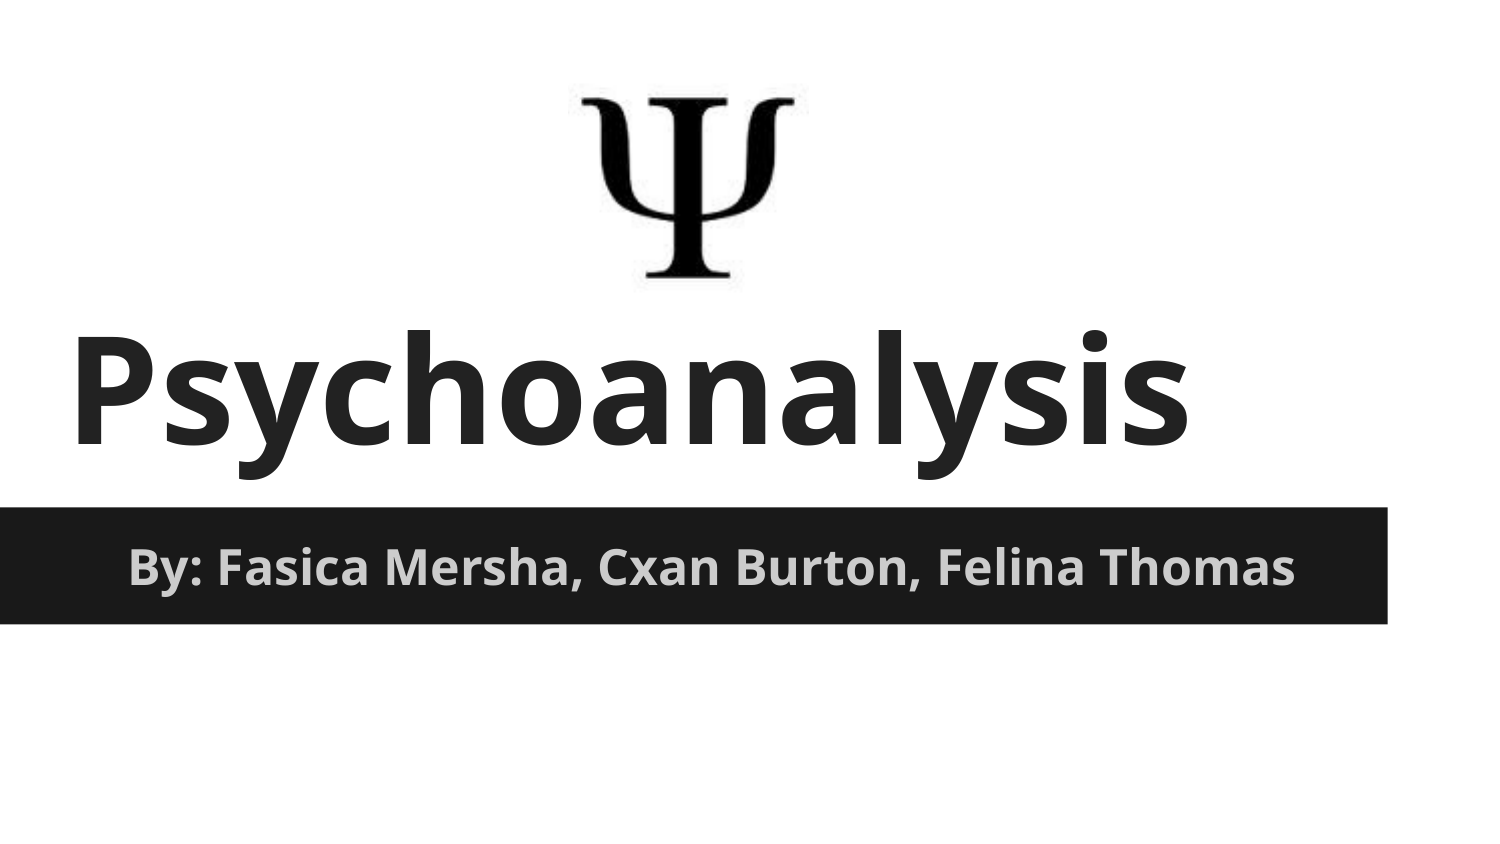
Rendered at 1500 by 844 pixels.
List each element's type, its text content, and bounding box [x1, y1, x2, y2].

title Psychoanalysis [50, 213, 1326, 490]
subtitle By: Fasica Mersha, Cxan Burton, Felina Thomas [112, 507, 1388, 625]
picture [568, 68, 809, 310]
